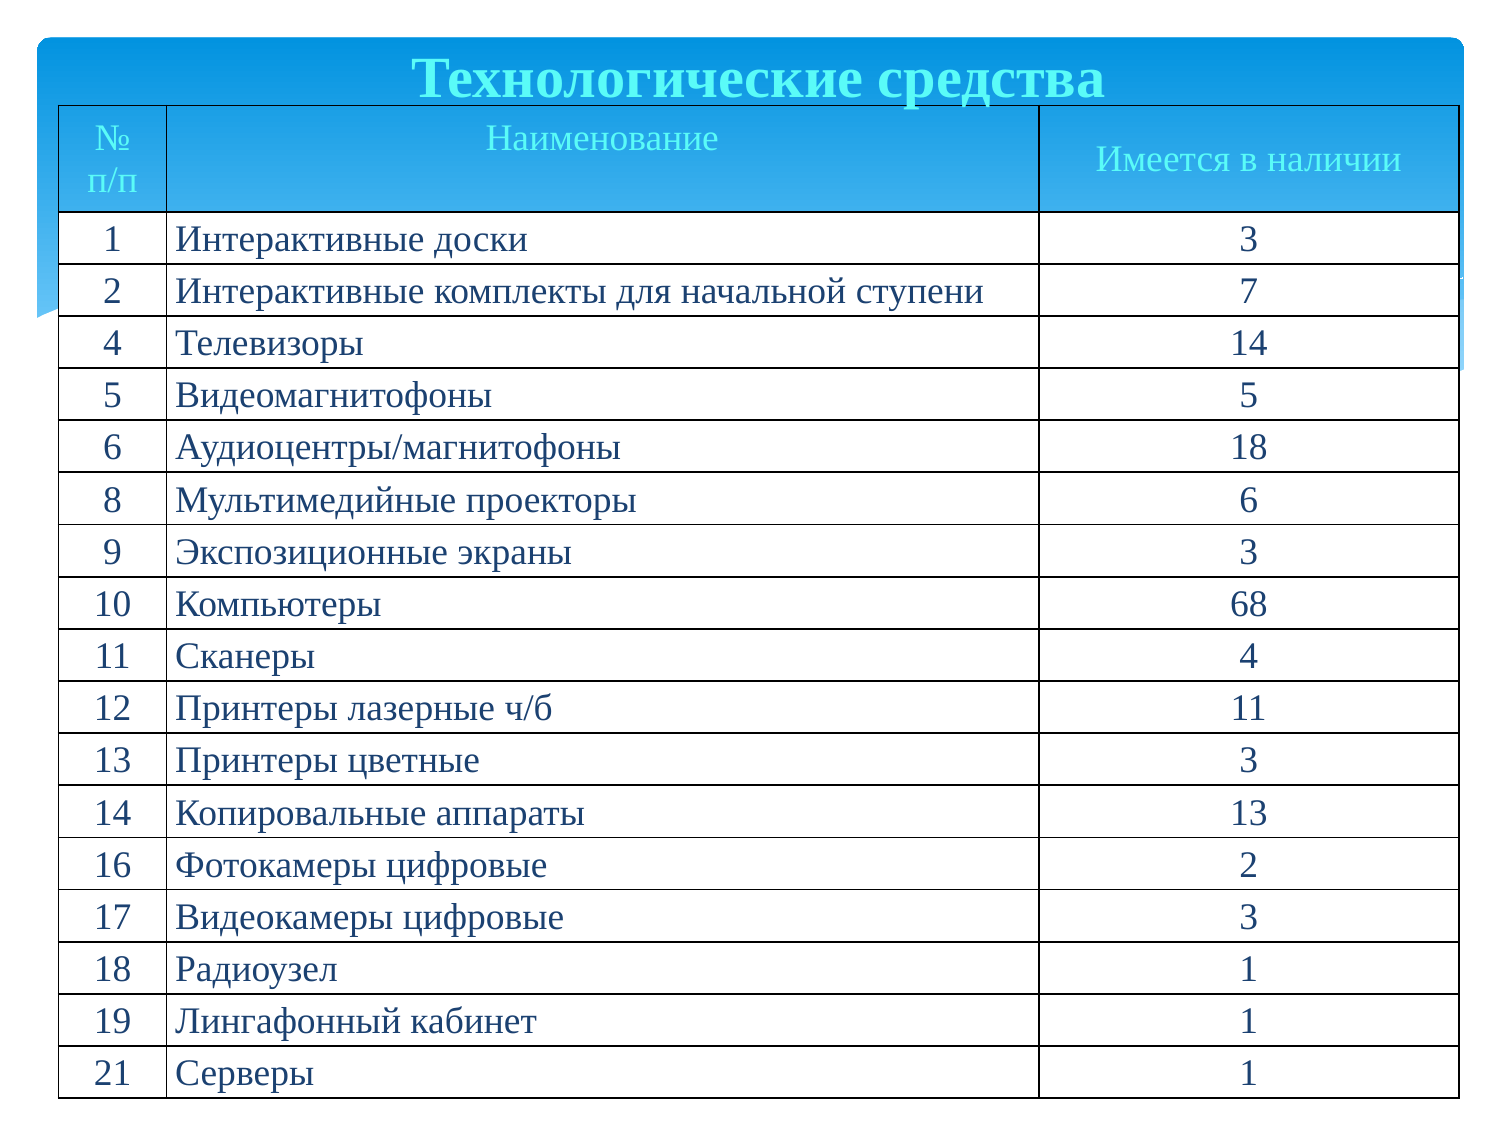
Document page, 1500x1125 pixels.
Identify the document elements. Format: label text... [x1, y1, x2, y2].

table_cell 6 [1040, 473, 1458, 524]
table_cell 3 [1040, 734, 1458, 784]
table_cell Видеомагнитофоны [167, 369, 1038, 419]
table_cell 5 [59, 369, 166, 419]
table_cell Видеокамеры цифровые [167, 890, 1038, 941]
text_box Технологические средства [81, 42, 1435, 106]
table_cell 6 [59, 421, 166, 471]
table_cell Интерактивные доски [167, 213, 1038, 263]
table_cell 1 [1040, 1047, 1458, 1097]
table_cell Компьютеры [167, 578, 1038, 628]
table_cell Сканеры [167, 630, 1038, 680]
table_cell Аудиоцентры/магнитофоны [167, 421, 1038, 471]
table_cell 8 [59, 473, 166, 524]
table_cell 14 [59, 786, 166, 837]
table_cell 4 [1040, 630, 1458, 680]
table_cell Копировальные аппараты [167, 786, 1038, 837]
table_cell 16 [59, 838, 166, 889]
table_header Наименование [167, 106, 1038, 211]
table_cell Лингафонный кабинет [167, 995, 1038, 1045]
table_cell 13 [59, 734, 166, 784]
table_cell 19 [59, 995, 166, 1045]
table_cell 18 [1040, 421, 1458, 471]
table_cell 10 [59, 578, 166, 628]
table_cell Телевизоры [167, 317, 1038, 367]
table_cell 3 [1040, 525, 1458, 576]
table_cell 21 [59, 1047, 166, 1097]
table_cell 17 [59, 890, 166, 941]
table_cell 11 [1040, 682, 1458, 732]
table_cell 68 [1040, 578, 1458, 628]
table_cell 14 [1040, 317, 1458, 367]
table_cell Интерактивные комплекты для начальной ступени [167, 265, 1038, 315]
table_cell Мультимедийные проекторы [167, 473, 1038, 524]
table_header Имеется в наличии [1040, 106, 1458, 211]
table_cell Серверы [167, 1047, 1038, 1097]
table_cell 1 [1040, 995, 1458, 1045]
table_cell 3 [1040, 890, 1458, 941]
table_cell Фотокамеры цифровые [167, 838, 1038, 889]
table_cell 5 [1040, 369, 1458, 419]
table_cell Принтеры лазерные ч/б [167, 682, 1038, 732]
table_cell Экспозиционные экраны [167, 525, 1038, 576]
table_cell 1 [1040, 943, 1458, 993]
table_header № п/п [59, 106, 166, 211]
table_cell Принтеры цветные [167, 734, 1038, 784]
table_cell Радиоузел [167, 943, 1038, 993]
table_cell 2 [59, 265, 166, 315]
table_cell 11 [59, 630, 166, 680]
table_cell 3 [1040, 213, 1458, 263]
table_cell 9 [59, 525, 166, 576]
table_cell 13 [1040, 786, 1458, 837]
table_cell 2 [1040, 838, 1458, 889]
table_cell 1 [59, 213, 166, 263]
table_cell 12 [59, 682, 166, 732]
table_cell 4 [59, 317, 166, 367]
table_cell 7 [1040, 265, 1458, 315]
table_cell 18 [59, 943, 166, 993]
